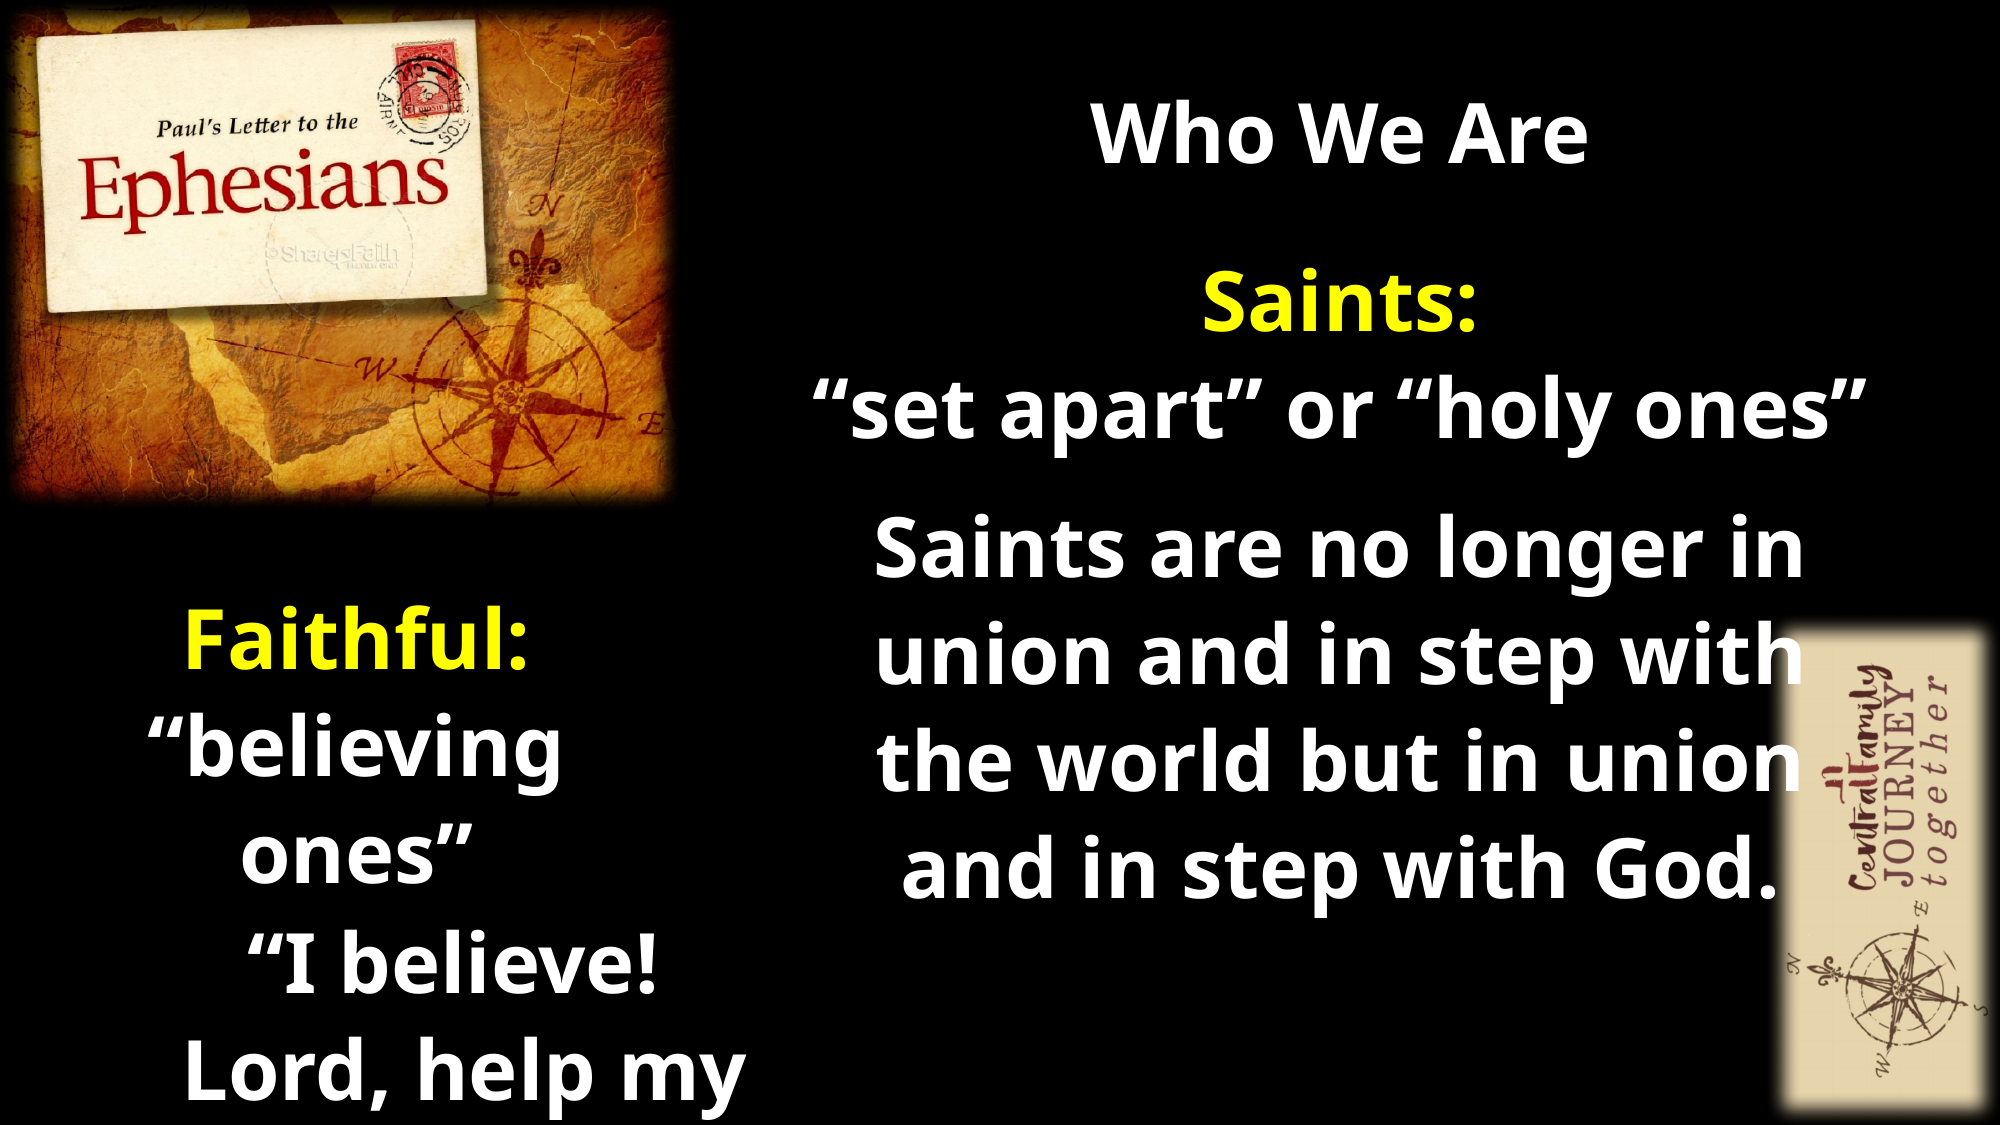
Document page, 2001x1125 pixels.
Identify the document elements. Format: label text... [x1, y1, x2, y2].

text_box Who We Are [682, 65, 2000, 188]
picture [0, 0, 682, 512]
text_box Saints: “set apart” or “holy ones” [682, 233, 2000, 463]
text_box Saints are no longer in union and in step with the world but in union and in step with God. [840, 480, 1841, 923]
text_box “I believe! Lord, help my unbelief” [0, 895, 929, 1125]
text_box Faithful: “believing ones” [31, 572, 682, 895]
picture [1627, 624, 2000, 1116]
